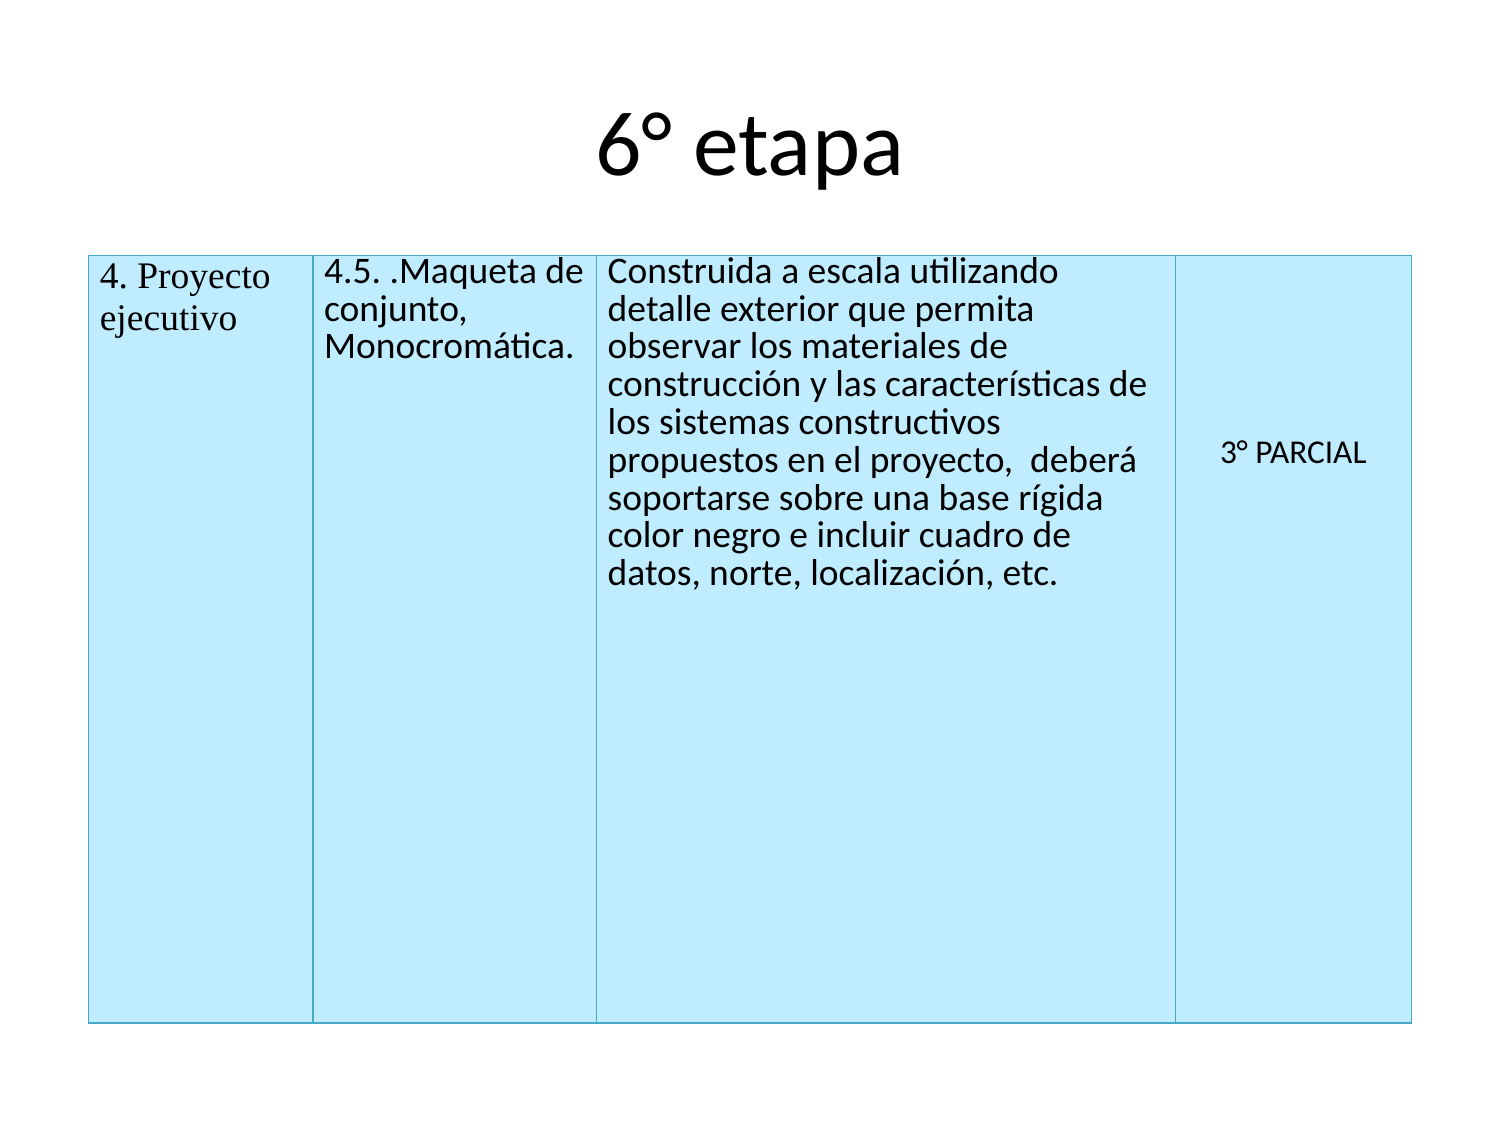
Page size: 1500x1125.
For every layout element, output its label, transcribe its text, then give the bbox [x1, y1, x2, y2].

title 6° etapa [75, 45, 1425, 233]
table_header 4. Proyecto ejecutivo [89, 256, 312, 1022]
table_header 4.5. .Maqueta de conjunto, Monocromática. [314, 256, 596, 1022]
table_header Construida a escala utilizando detalle exterior que permita observar los materiales de construcción y las características de los sistemas constructivos propuestos en el proyecto, deberá soportarse sobre una base rígida color negro e incluir cuadro de datos, norte, localización, etc. [597, 256, 1175, 1022]
table_header 3° PARCIAL [1176, 256, 1411, 1022]
